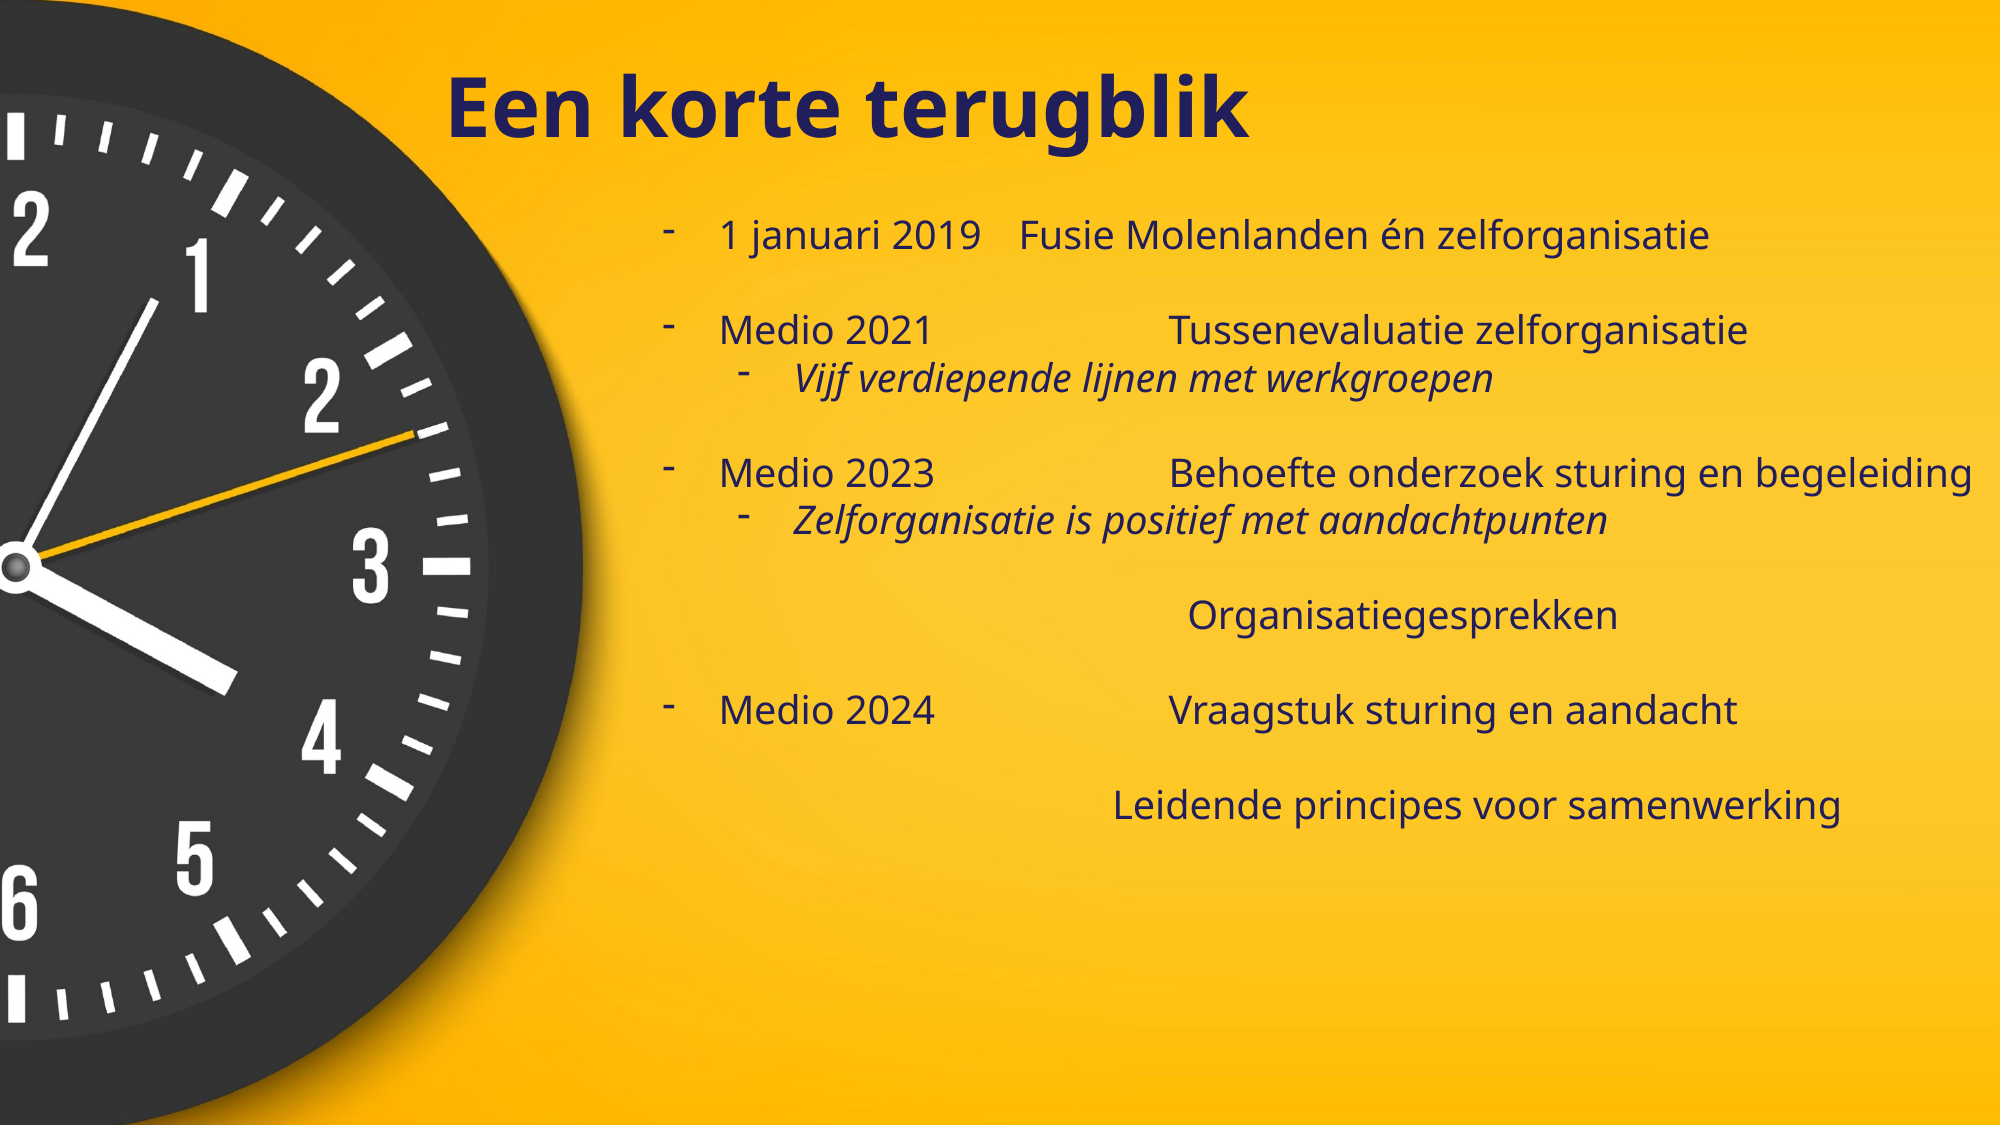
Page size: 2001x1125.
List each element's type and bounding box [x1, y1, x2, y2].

list [0, 0, 2000, 1125]
